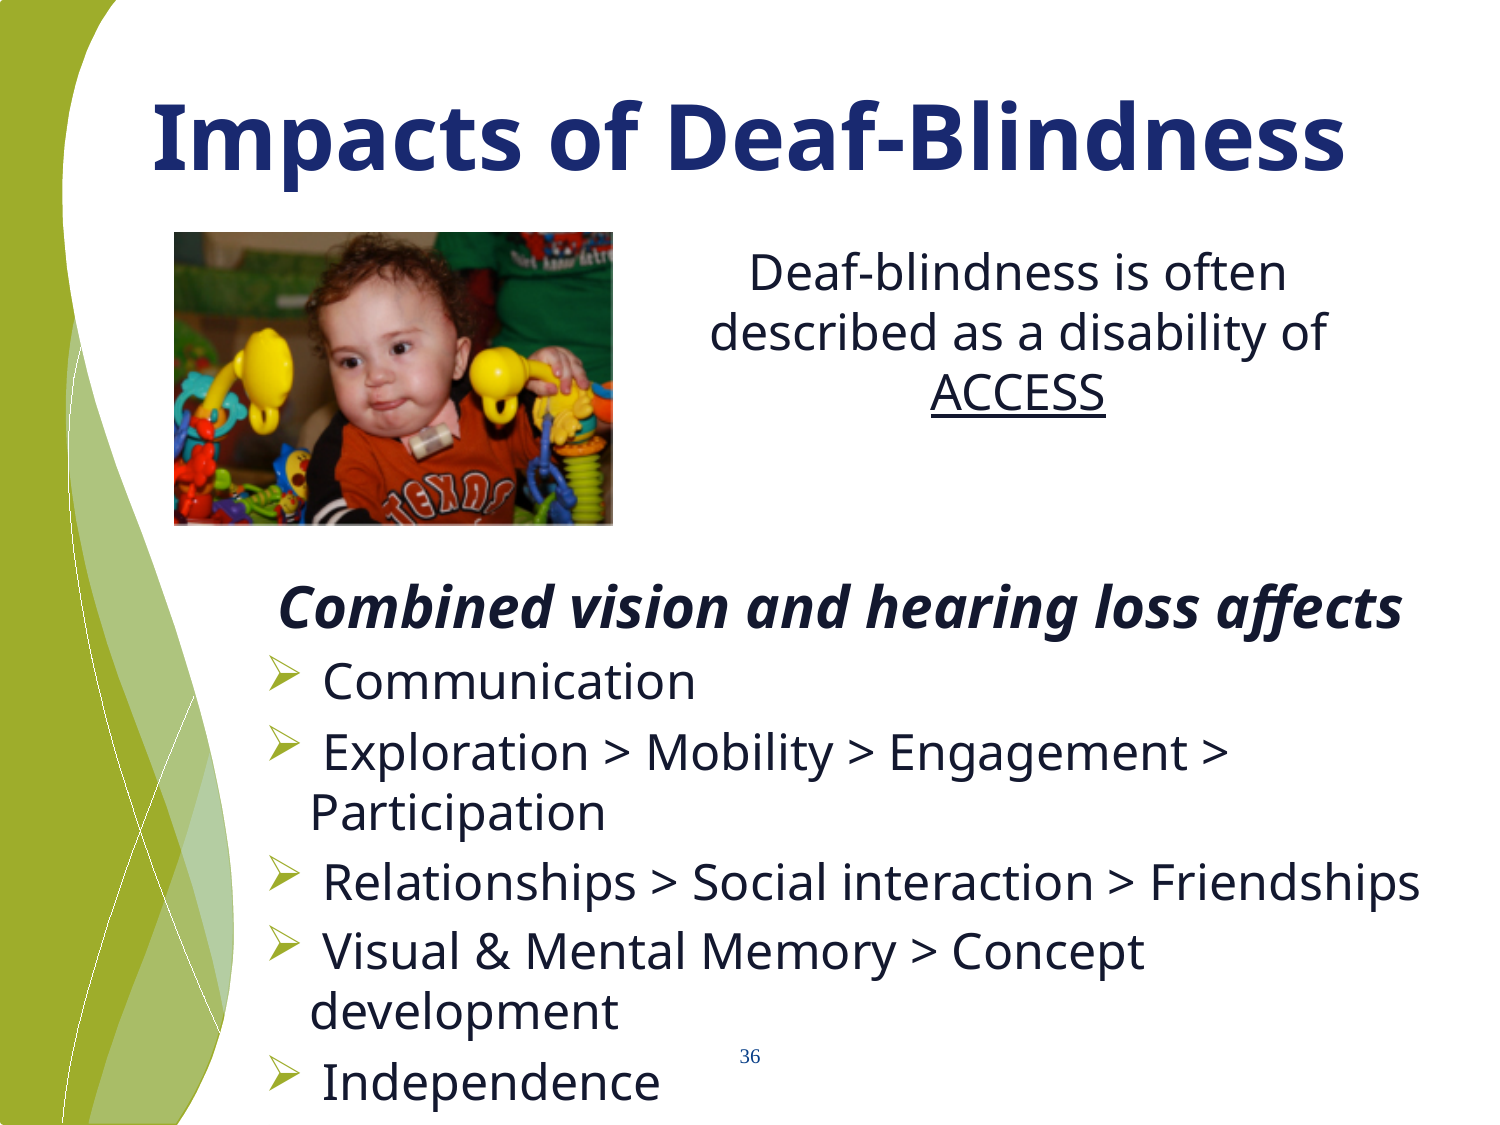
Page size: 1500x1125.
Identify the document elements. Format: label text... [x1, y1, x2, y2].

list Combined vision and hearing loss affects Communication Exploration > Mobility > Engagement > Participation Relationships > Social interaction > Friendships Visual & Mental Memory > Concept development Independence Incidental Learning [249, 562, 1463, 1090]
title Impacts of Deaf-Blindness [75, 55, 1425, 213]
picture [174, 232, 613, 526]
list Deaf-blindness is often described as a disability of ACCESS [662, 232, 1375, 526]
slide_number 36 [654, 1025, 846, 1086]
